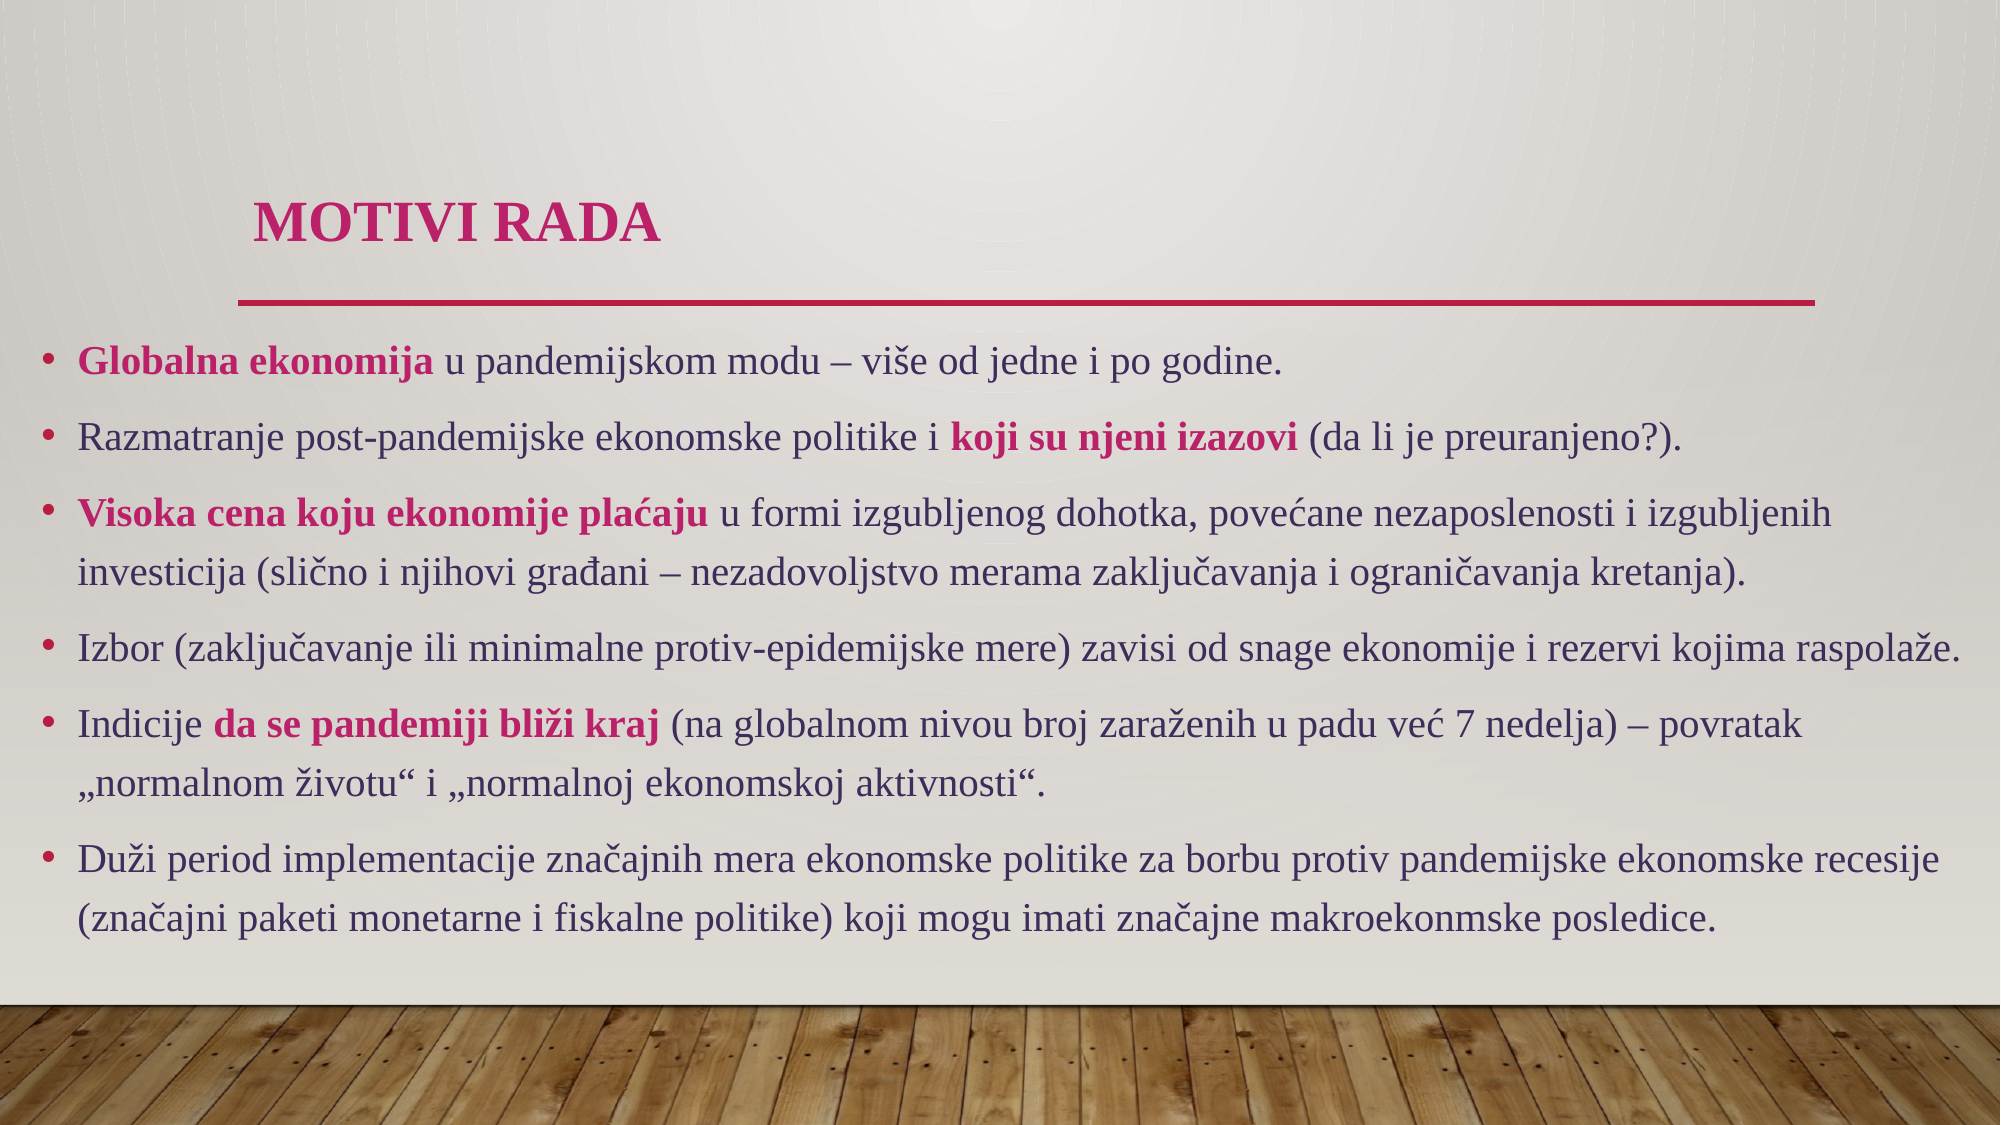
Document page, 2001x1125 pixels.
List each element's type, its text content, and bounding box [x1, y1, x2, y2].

title MOTIVI RADA [238, 183, 1814, 305]
picture [0, 1005, 2000, 1125]
list Globalna ekonomija u pandemijskom modu – više od jedne i po godine. Razmatranje post-pandemijske ekonomske politike i koji su njeni izazovi (da li je preuranjeno?). Visoka cena koju ekonomije plaćaju u formi izgubljenog dohotka, povećane nezaposlenosti i izgubljenih investicija (slično i njihovi građani – nezadovoljstvo merama zaključavanja i ograničavanja kretanja). Izbor (zaključavanje ili minimalne protiv-epidemijske mere) zavisi od snage ekonomije i rezervi kojima raspolaže. Indicije da se pandemiji bliži kraj (na globalnom nivou broj zaraženih u padu već 7 nedelja) – povratak „normalnom životu“ i „normalnoj ekonomskoj aktivnosti“. Duži period implementacije značajnih mera ekonomske politike za borbu protiv pandemijske ekonomske recesije (značajni paketi monetarne i fiskalne politike) koji mogu imati značajne makroekonmske posledice. [26, 316, 1981, 994]
